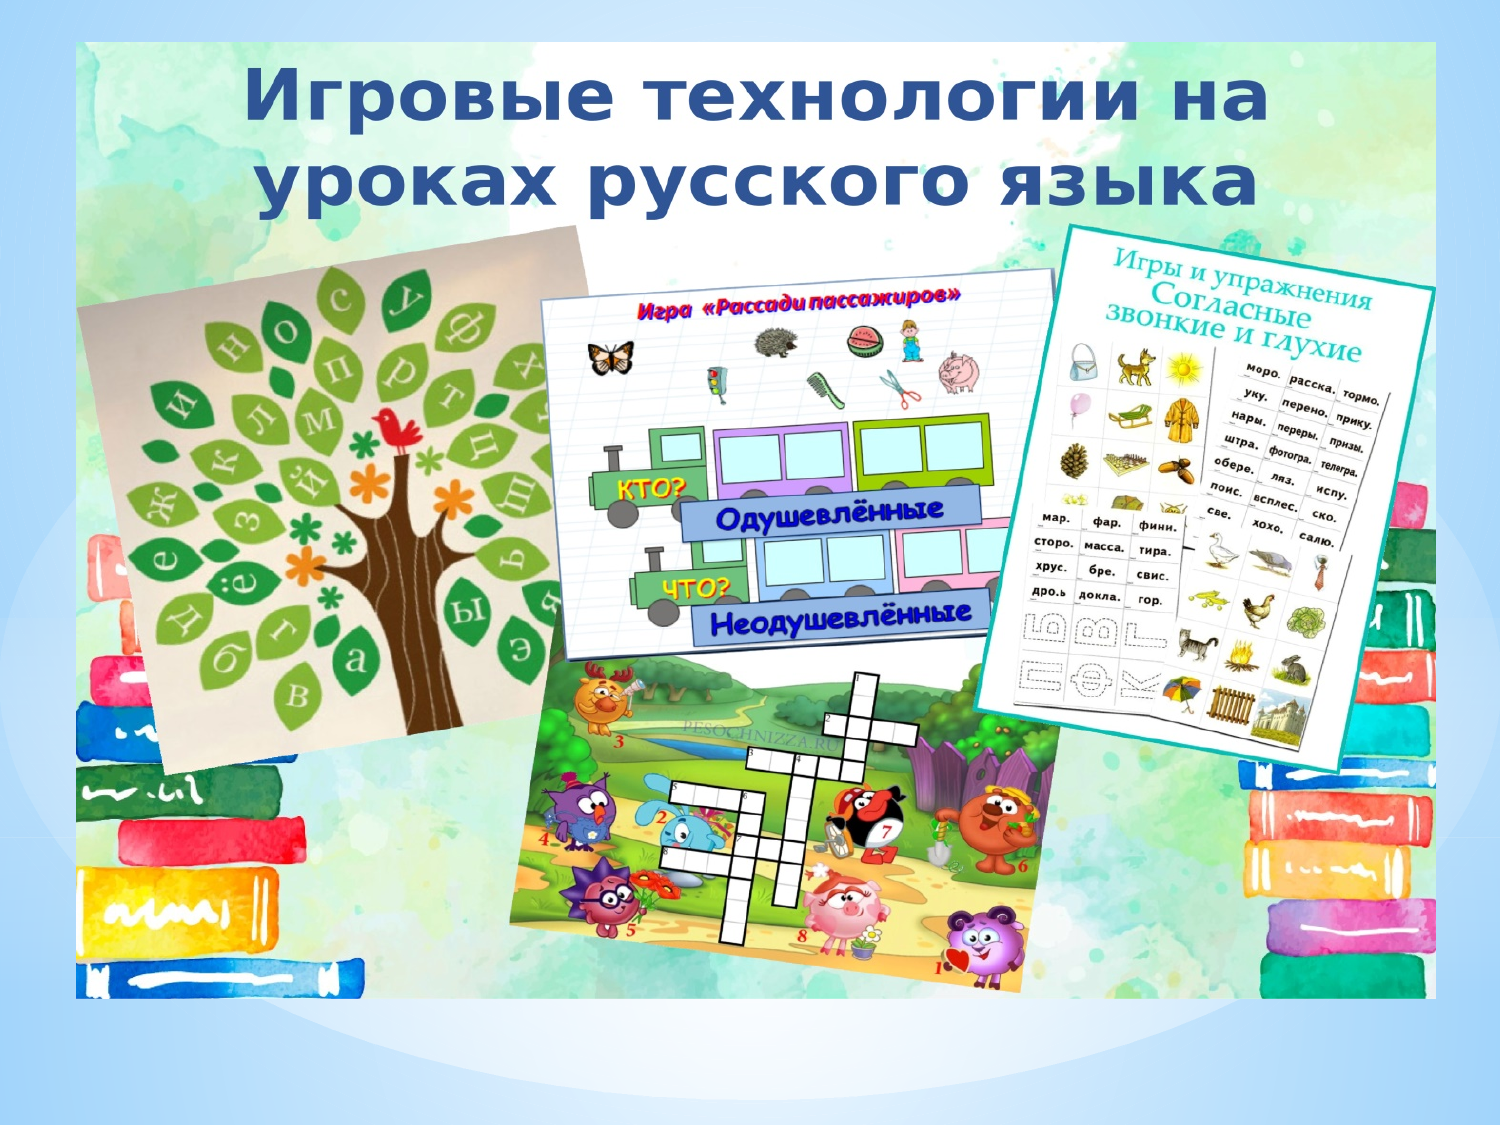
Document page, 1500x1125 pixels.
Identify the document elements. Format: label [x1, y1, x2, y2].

list [76, 42, 1436, 1000]
